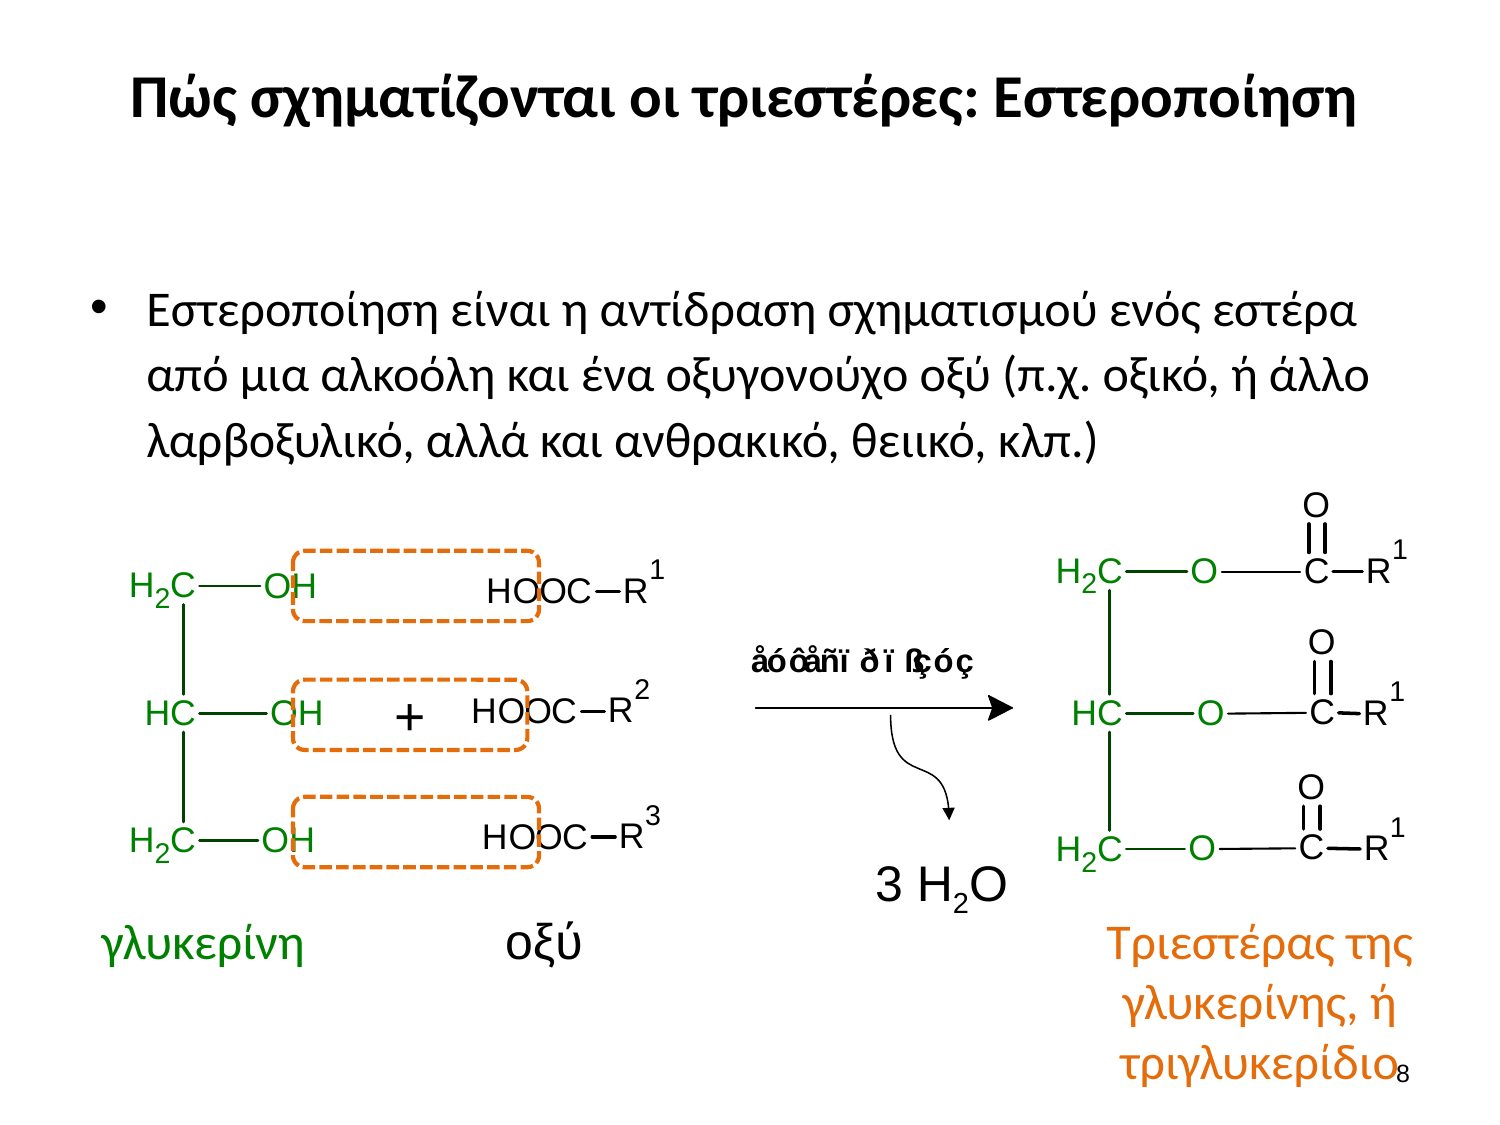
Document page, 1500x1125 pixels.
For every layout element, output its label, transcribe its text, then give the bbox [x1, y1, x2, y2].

list Εστεροποίηση είναι η αντίδραση σχηματισμού ενός εστέρα από μια αλκοόλη και ένα οξυγονούχο οξύ (π.χ. οξικό, ή άλλο λαρβοξυλικό, αλλά και ανθρακικό, θειικό, κλπ.) [75, 262, 1425, 539]
slide_number 7 [1074, 1042, 1425, 1103]
text_box Τριεστέρας της γλυκερίνης, ή τριγλυκερίδιο [1078, 902, 1442, 1098]
text_box οξύ [490, 927, 598, 978]
text_box γλυκερίνη [86, 902, 320, 978]
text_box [128, 480, 1409, 920]
title Πώς σχηματίζονται οι τριεστέρες: Εστεροποίηση [76, 19, 1427, 169]
